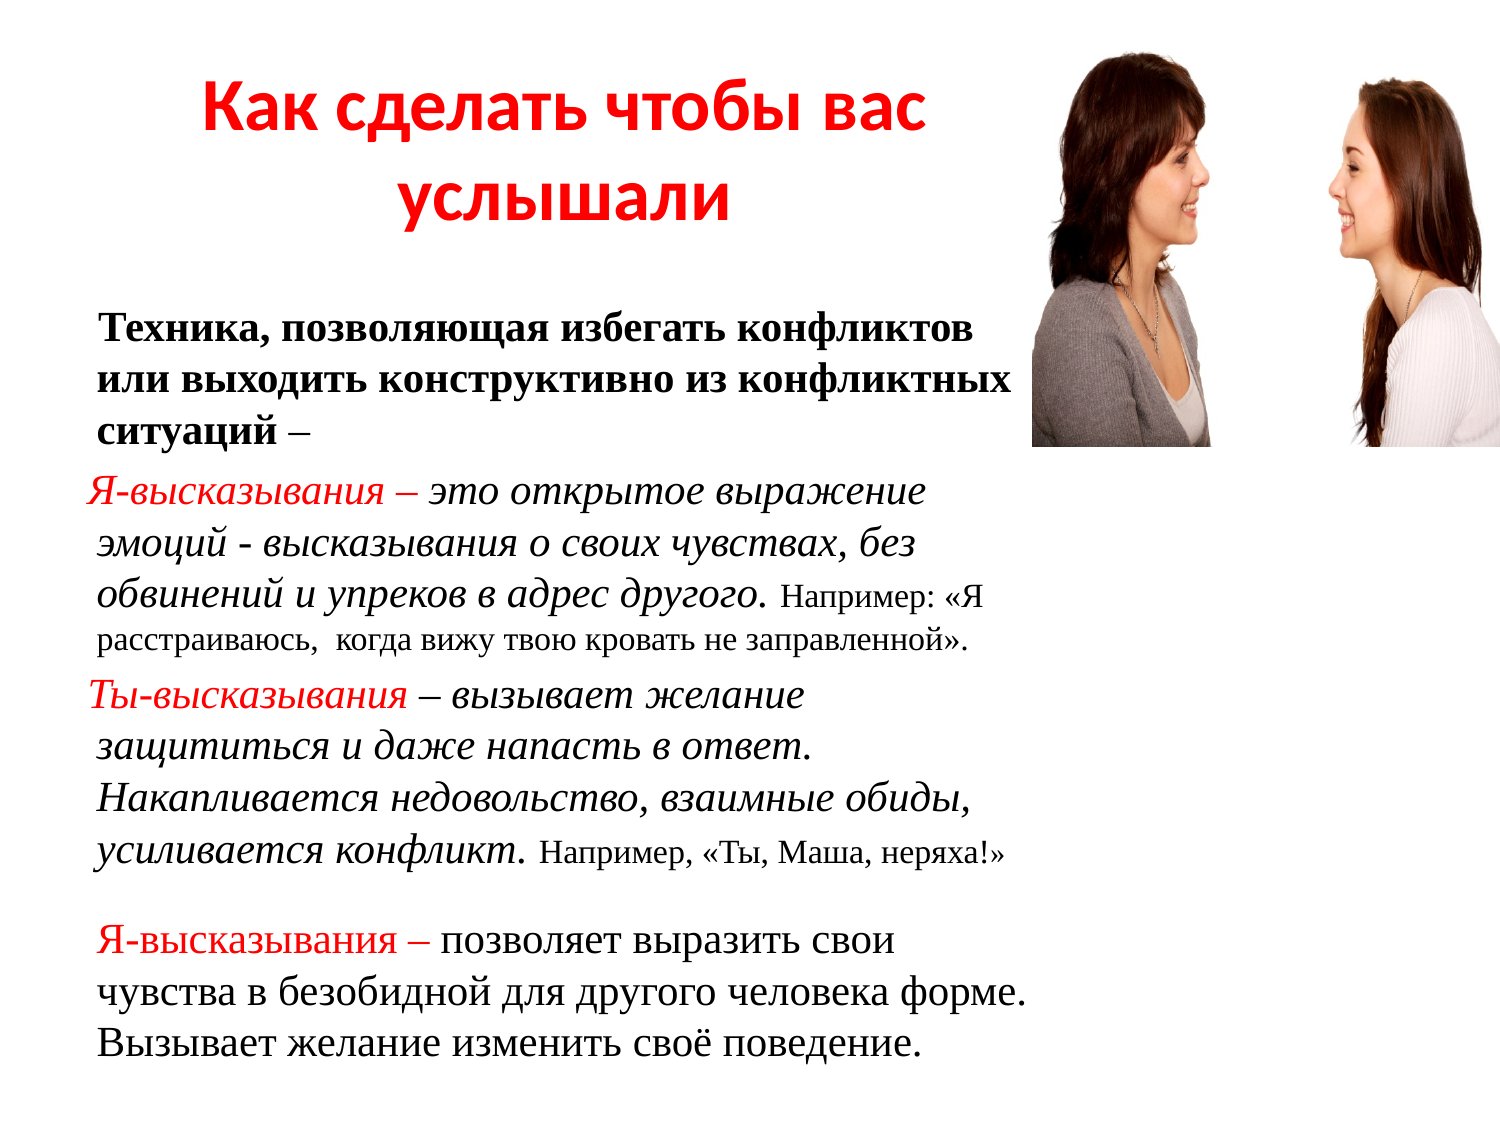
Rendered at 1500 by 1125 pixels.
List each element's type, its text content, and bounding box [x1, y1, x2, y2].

picture [1032, 0, 1500, 447]
list Техника, позволяющая избегать конфликтов или выходить конструктивно из конфликтных ситуаций – Я-высказывания – это открытое выражение эмоций - высказывания о своих чувствах, без обвинений и упреков в адрес другого. Например: «Я расстраиваюсь, когда вижу твою кровать не заправленной». Ты-высказывания – вызывает желание защититься и даже напасть в ответ. Накапливается недовольство, взаимные обиды, усиливается конфликт. Например, «Ты, Маша, неряха!» Я-высказывания – позволяет выразить свои чувства в безобидной для другого человека форме. Вызывает желание изменить своё поведение. [29, 290, 1046, 1094]
title Как сделать чтобы вас услышали [49, 37, 1027, 290]
